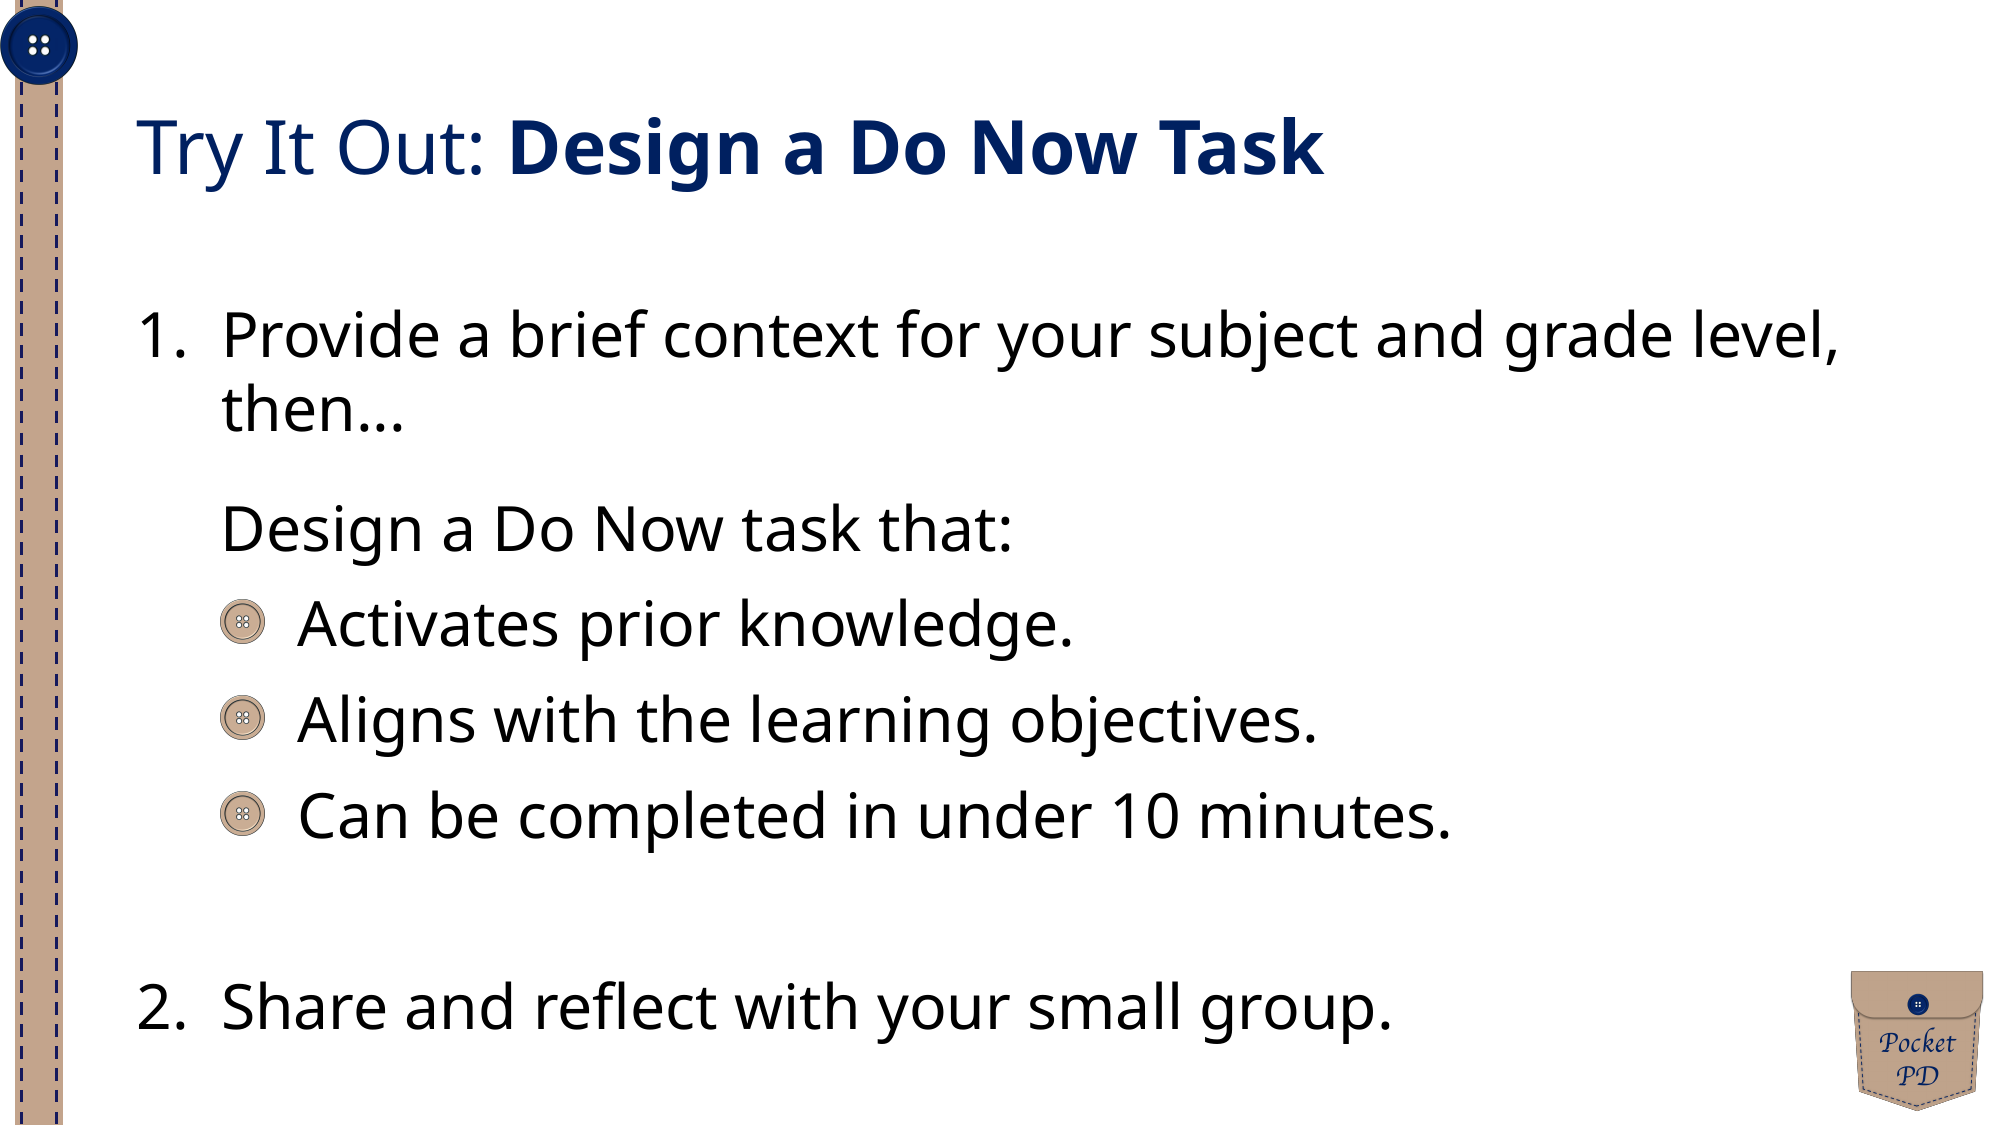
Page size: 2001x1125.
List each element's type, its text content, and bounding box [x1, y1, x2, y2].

picture [220, 791, 265, 836]
list Try It Out: Design a Do Now Task [121, 102, 1570, 225]
picture [1849, 970, 1985, 1112]
picture [220, 695, 265, 740]
picture [220, 599, 265, 644]
list Provide a brief context for your subject and grade level, then... Design a Do Now task that: Activates prior knowledge. Aligns with the learning objectives. Can be completed in under 10 minutes. Share and reflect with your small group. [121, 287, 1868, 563]
picture [0, 6, 78, 85]
